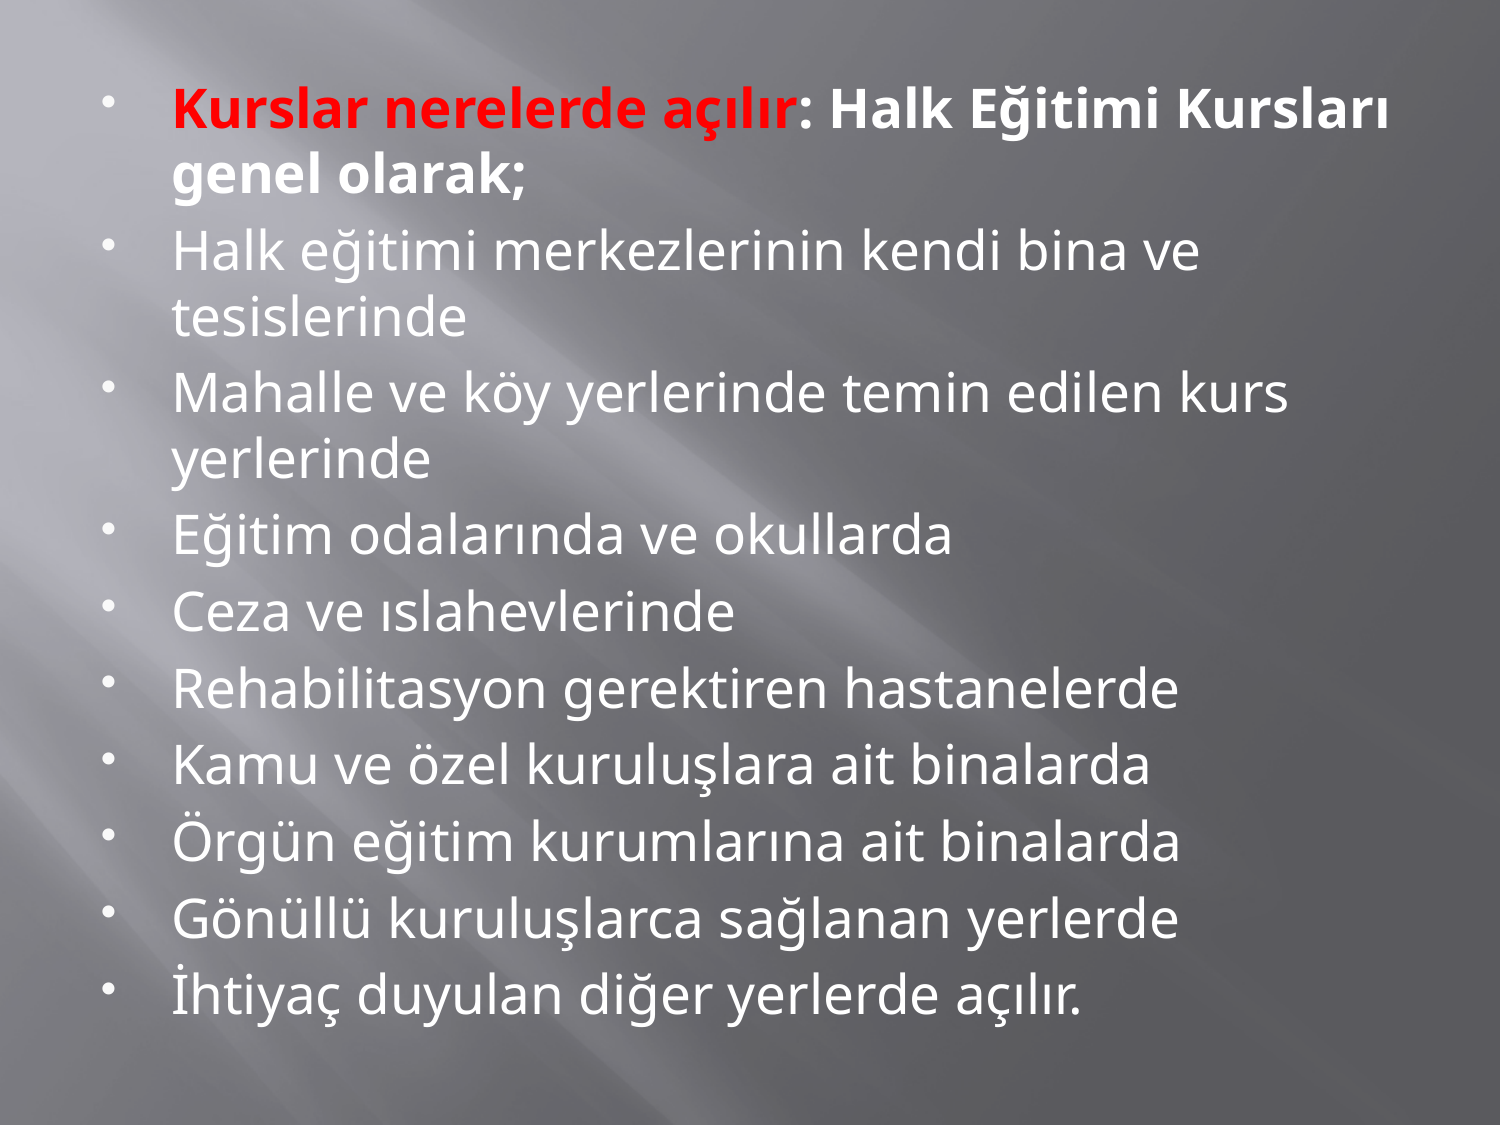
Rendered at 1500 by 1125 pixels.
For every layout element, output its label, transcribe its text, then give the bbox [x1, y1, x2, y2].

list Kurslar nerelerde açılır: Halk Eğitimi Kursları genel olarak; Halk eğitimi merkezlerinin kendi bina ve tesislerinde Mahalle ve köy yerlerinde temin edilen kurs yerlerinde Eğitim odalarında ve okullarda Ceza ve ıslahevlerinde Rehabilitasyon gerektiren hastanelerde Kamu ve özel kuruluşlara ait binalarda Örgün eğitim kurumlarına ait binalarda Gönüllü kuruluşlarca sağlanan yerlerde İhtiyaç duyulan diğer yerlerde açılır. [64, 66, 1425, 1035]
